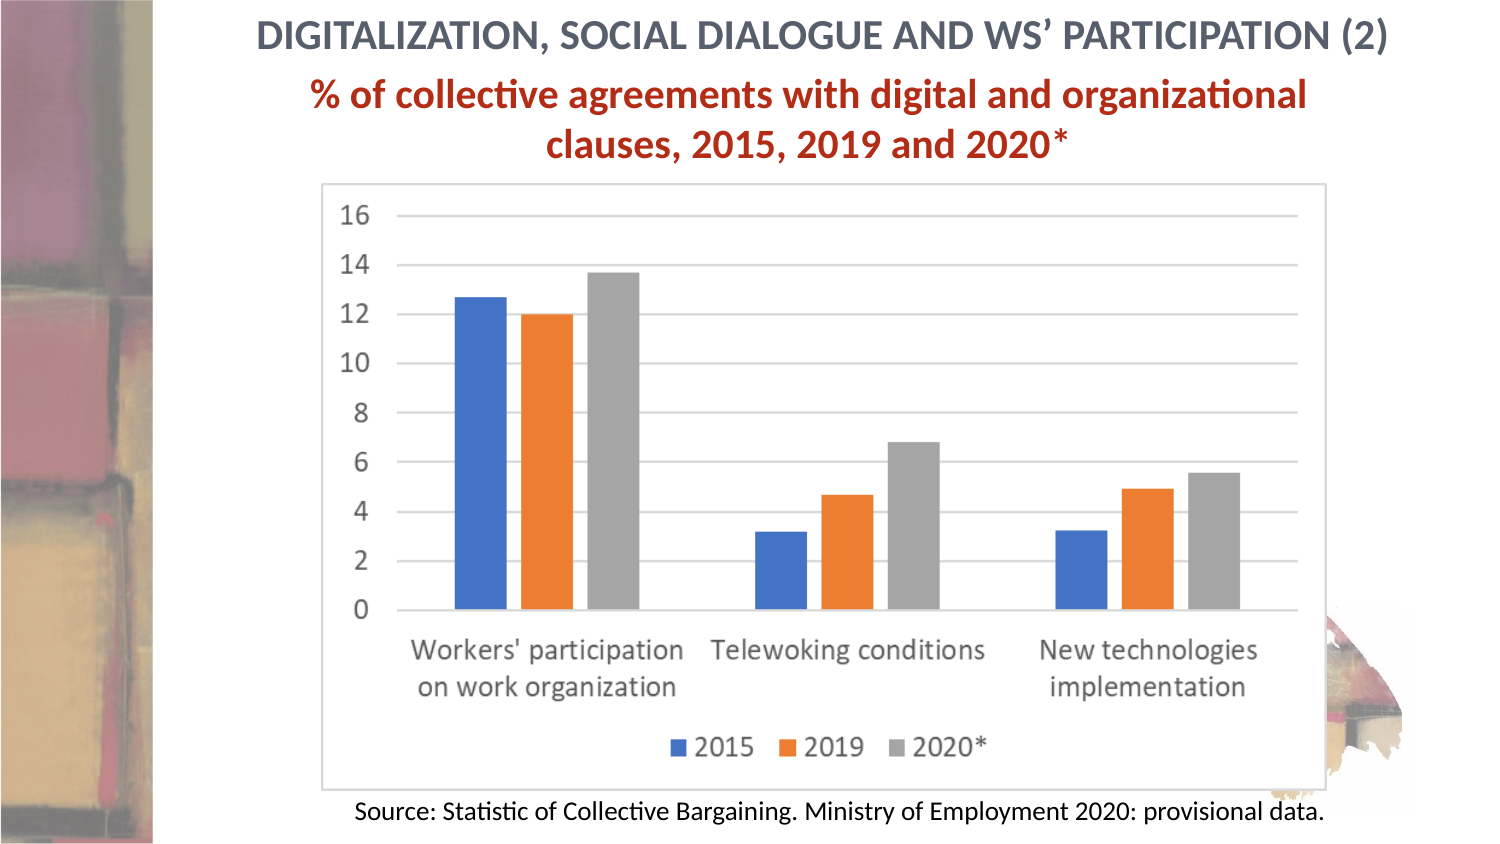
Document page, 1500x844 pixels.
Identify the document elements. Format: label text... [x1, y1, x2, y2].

title Digitalization, social dialogue and ws’ participation (2) [147, 0, 1500, 66]
picture [1, 1, 152, 843]
picture [320, 182, 1402, 801]
text_box % of collective agreements with digital and organizational clauses, 2015, 2019 and 2020* [230, 51, 1389, 182]
text_box Source: Statistic of Collective Bargaining. Ministry of Employment 2020: provisional data. [339, 778, 1374, 841]
